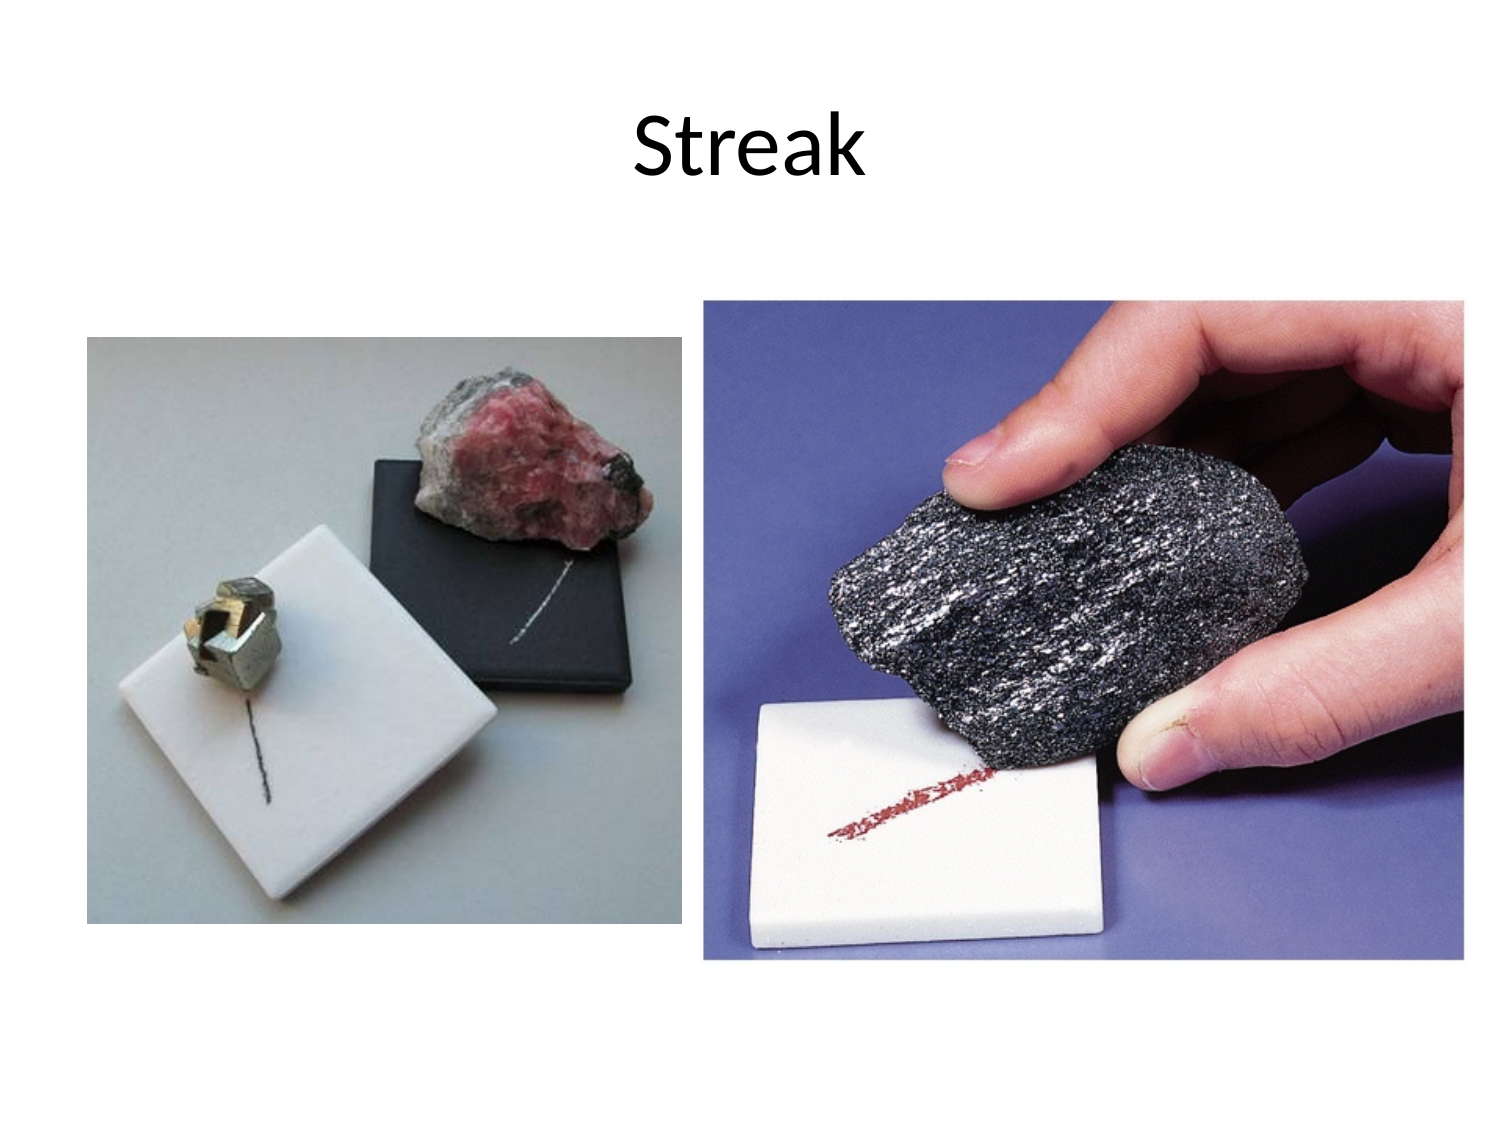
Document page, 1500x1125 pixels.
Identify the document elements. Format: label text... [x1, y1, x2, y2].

picture [699, 295, 1469, 965]
picture [87, 337, 682, 924]
title Streak [75, 45, 1425, 233]
